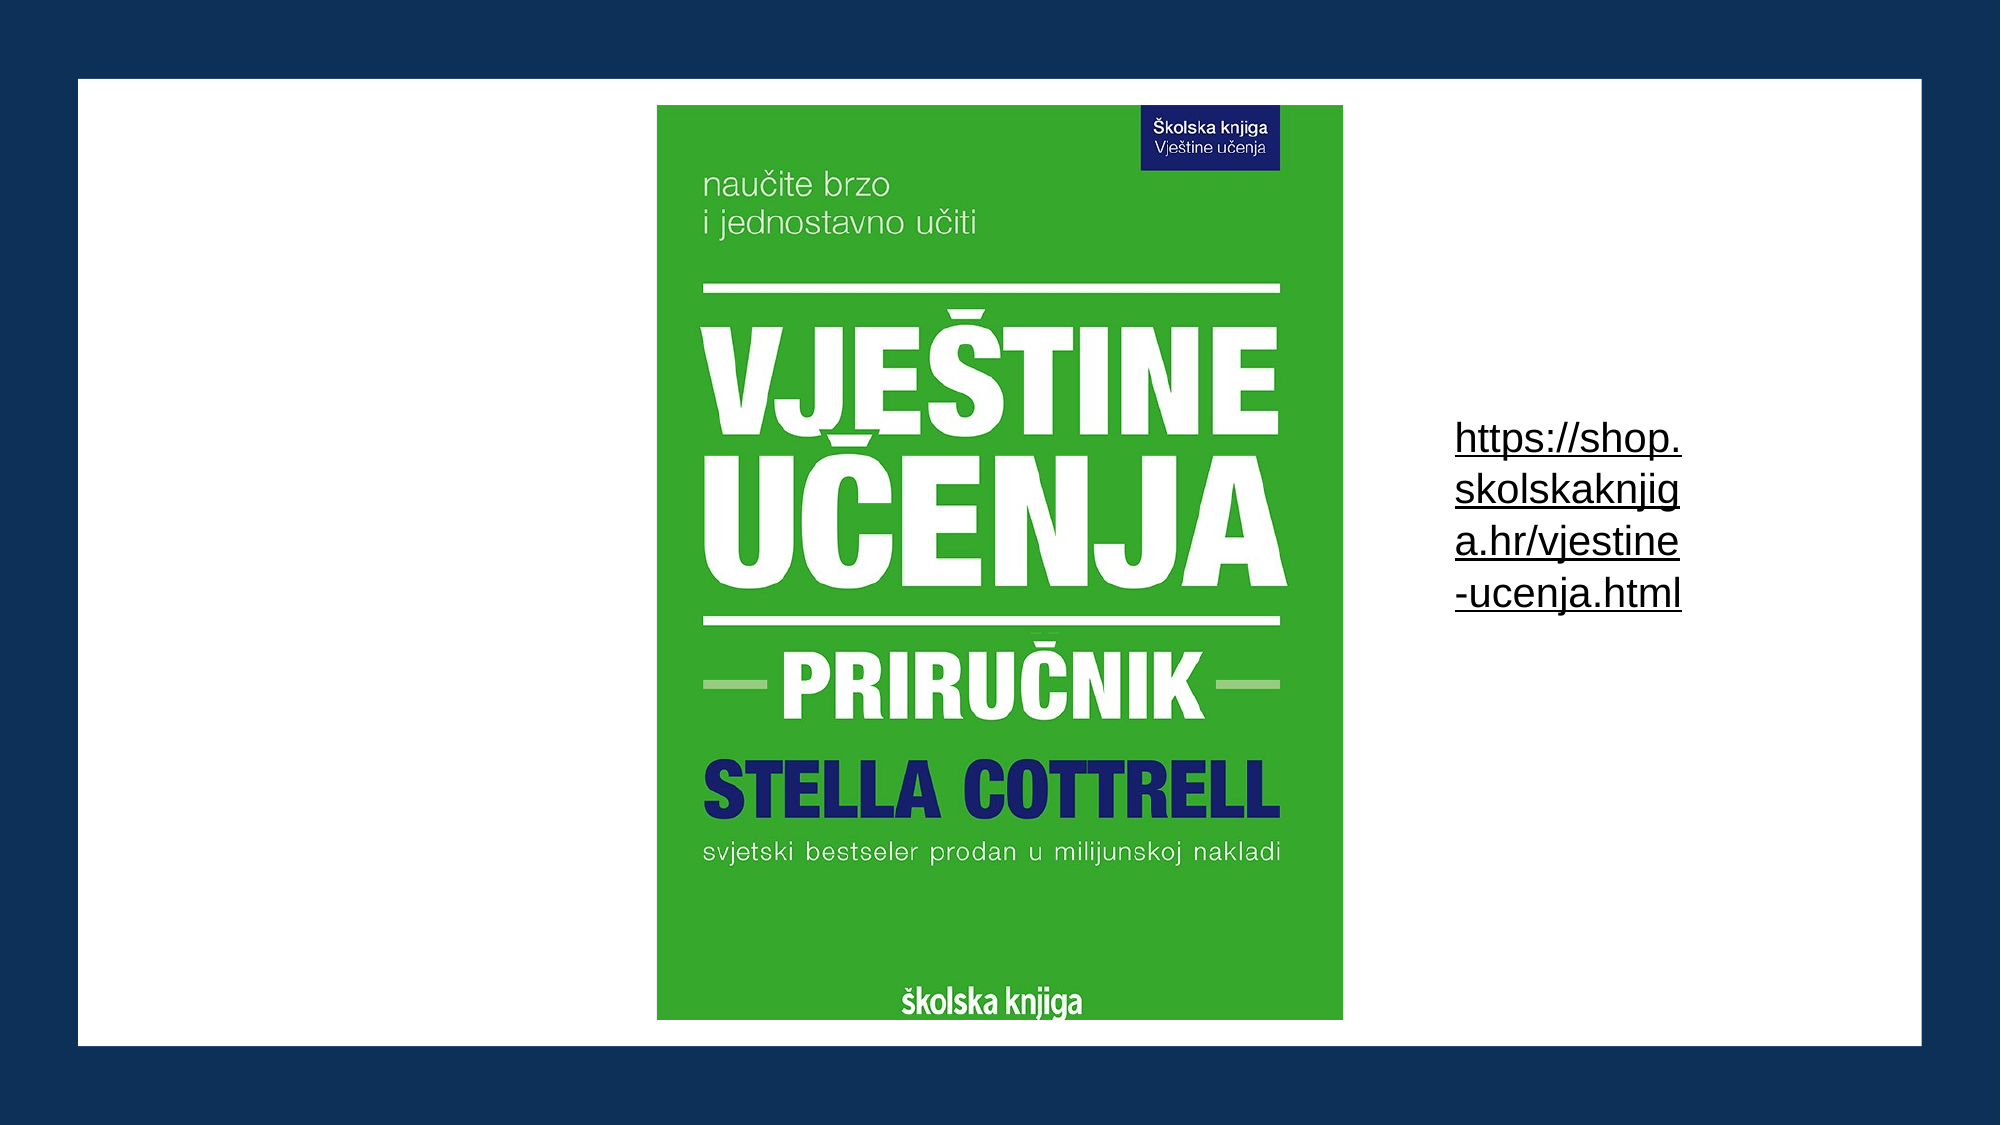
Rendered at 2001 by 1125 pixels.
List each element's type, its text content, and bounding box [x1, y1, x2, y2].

text_box [77, 78, 1923, 1047]
list https://shop.skolskaknjiga.hr/vjestine-ucenja.html [1439, 393, 1706, 983]
picture [656, 105, 1344, 1020]
text_box [0, 0, 2000, 1125]
